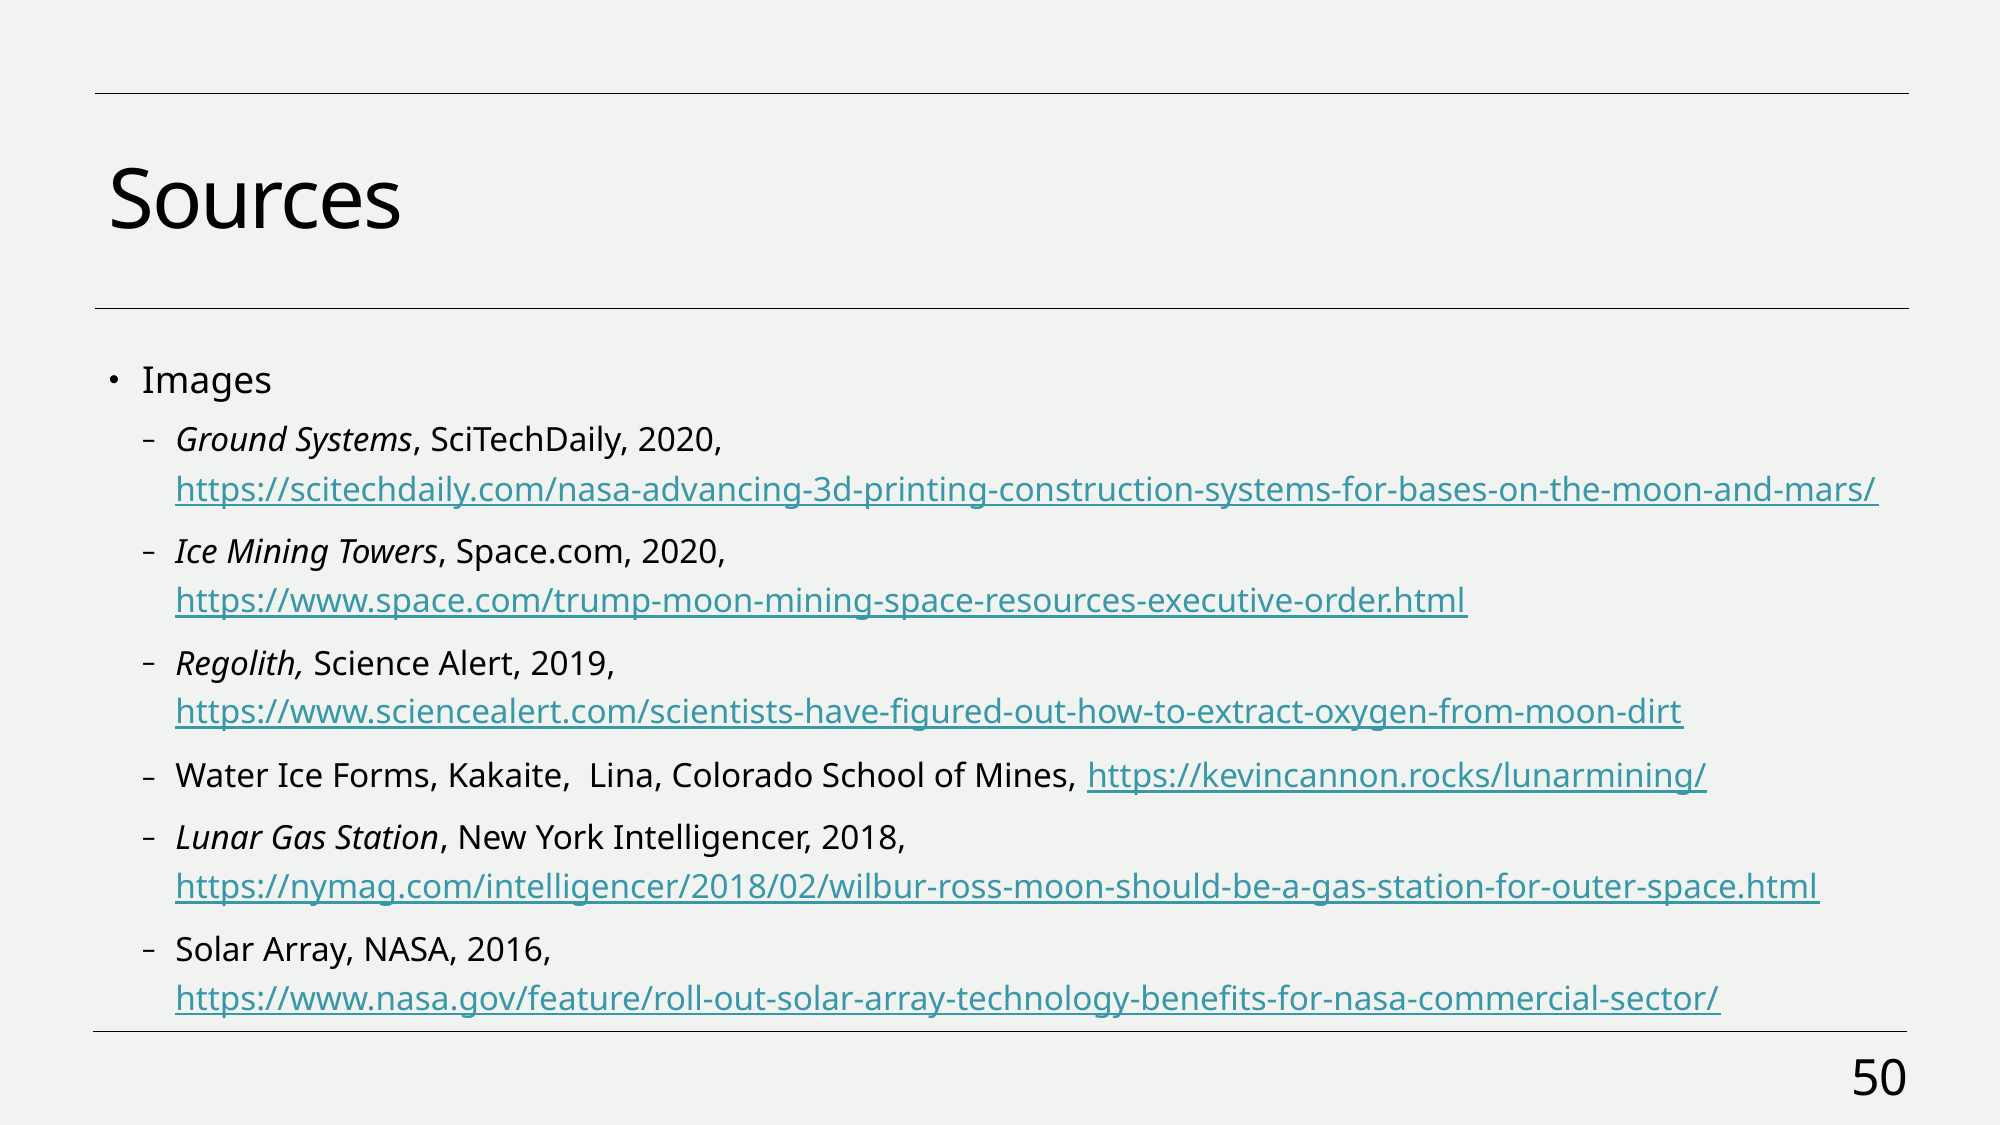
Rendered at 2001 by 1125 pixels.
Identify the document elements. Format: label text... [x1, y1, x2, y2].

list Images Ground Systems, SciTechDaily, 2020, https://scitechdaily.com/nasa-advancing-3d-printing-construction-systems-for-bases-on-the-moon-and-mars/ Ice Mining Towers, Space.com, 2020, https://www.space.com/trump-moon-mining-space-resources-executive-order.html Regolith, Science Alert, 2019, https://www.sciencealert.com/scientists-have-figured-out-how-to-extract-oxygen-from-moon-dirt Water Ice Forms, Kakaite, Lina, Colorado School of Mines, https://kevincannon.rocks/lunarmining/ Lunar Gas Station, New York Intelligencer, 2018, https://nymag.com/intelligencer/2018/02/wilbur-ross-moon-should-be-a-gas-station-for-outer-space.html Solar Array, NASA, 2016, https://www.nasa.gov/feature/roll-out-solar-array-technology-benefits-for-nasa-commercial-sector/ [93, 340, 1908, 1034]
title Sources [93, 113, 1907, 291]
slide_number 50 [1808, 1049, 1924, 1110]
